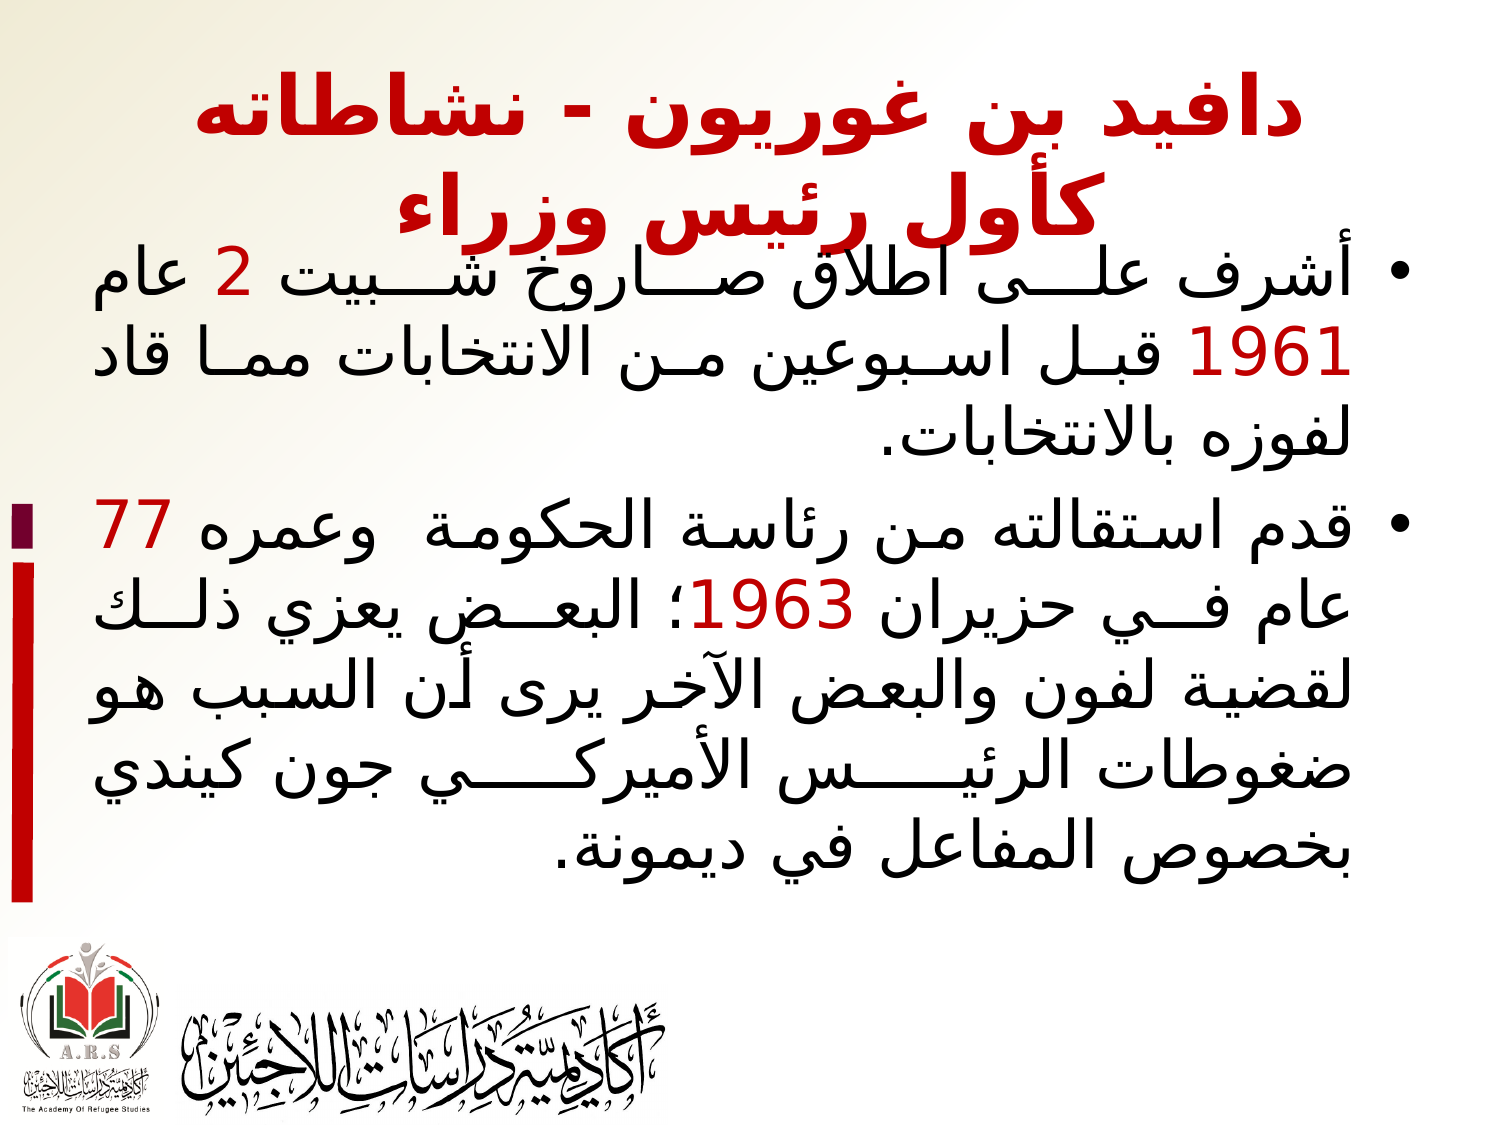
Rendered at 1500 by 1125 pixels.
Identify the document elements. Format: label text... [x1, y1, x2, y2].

title دافيد بن غوريون - نشاطاته كأول رئيس وزراء [75, 45, 1425, 233]
picture [8, 937, 164, 1120]
picture [175, 984, 668, 1125]
list أشرف على اطلاق صاروخ شبيت 2 عام 1961 قبل اسبوعين من الانتخابات مما قاد لفوزه بالانتخابات. قدم استقالته من رئاسة الحكومة وعمره 77 عام في حزيران 1963؛ البعض يعزي ذلك لقضية لفون والبعض الآخر يرى أن السبب هو ضغوطات الرئيس الأميركي جون كيندي بخصوص المفاعل في ديمونة. [76, 221, 1427, 965]
